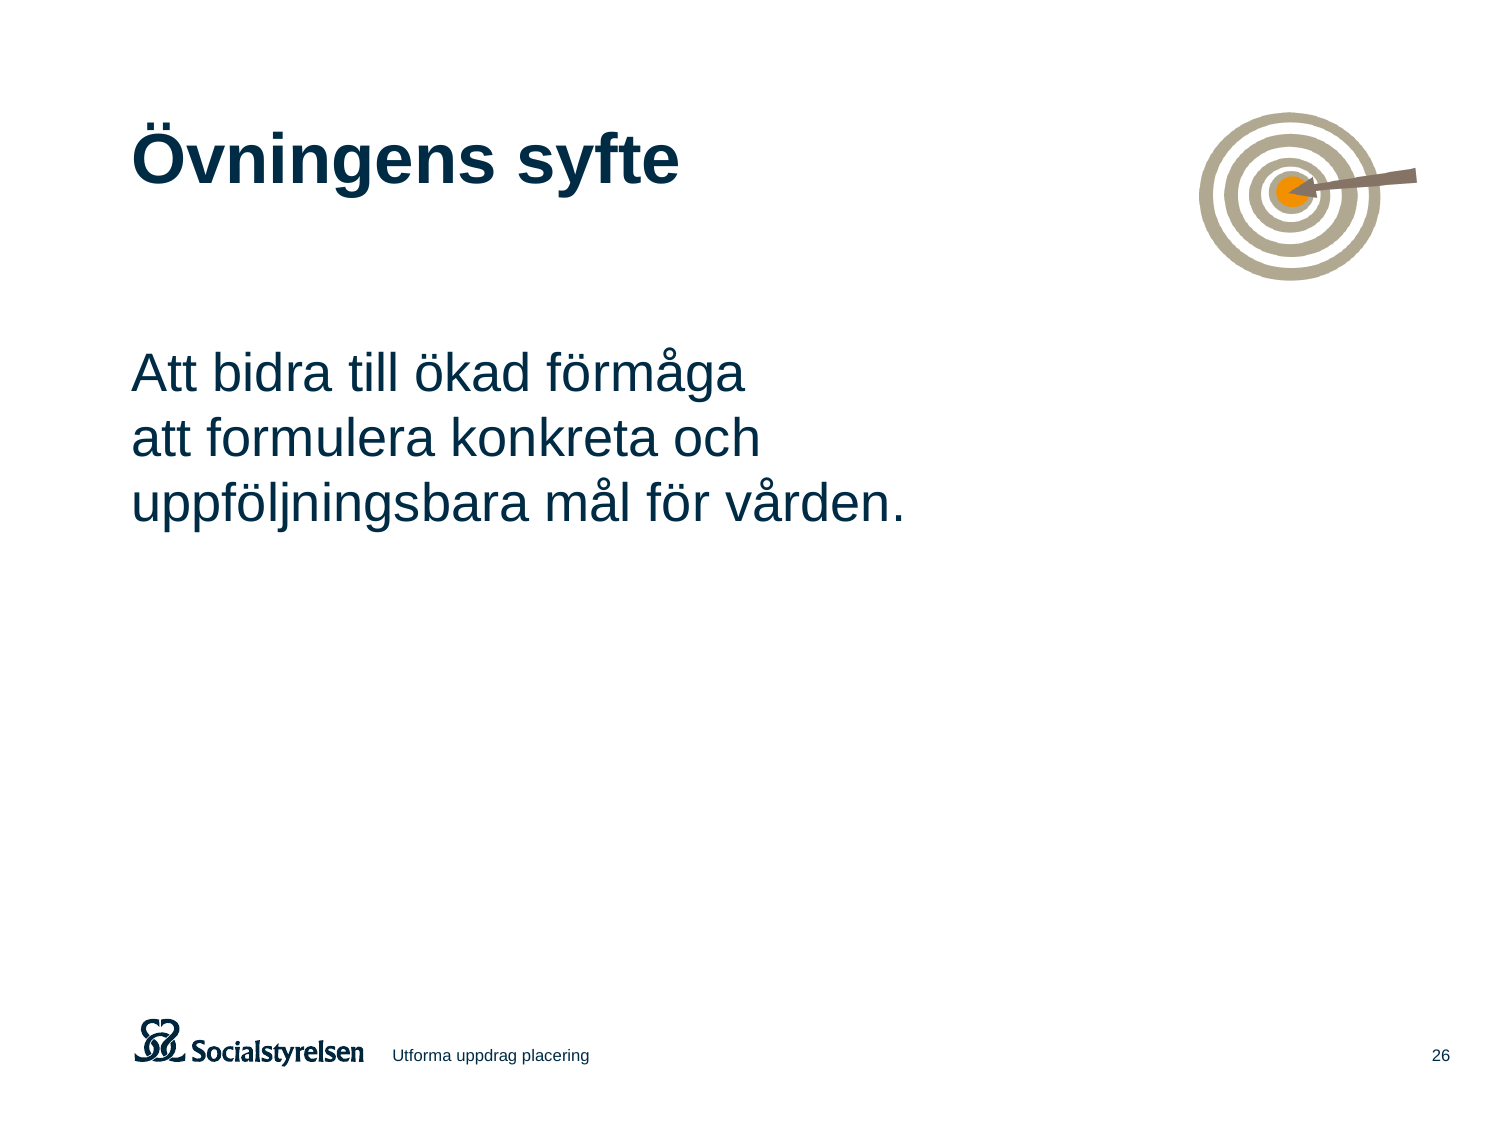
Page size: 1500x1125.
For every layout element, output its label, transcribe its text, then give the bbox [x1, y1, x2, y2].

list Att bidra till ökad förmåga att formulera konkreta och uppföljningsbara mål för vården. [131, 337, 1274, 947]
title Övningens syfte [131, 112, 1272, 326]
slide_number 26 [1379, 1032, 1451, 1077]
picture [1199, 112, 1417, 282]
footer Utforma uppdrag placering [392, 1032, 1101, 1077]
